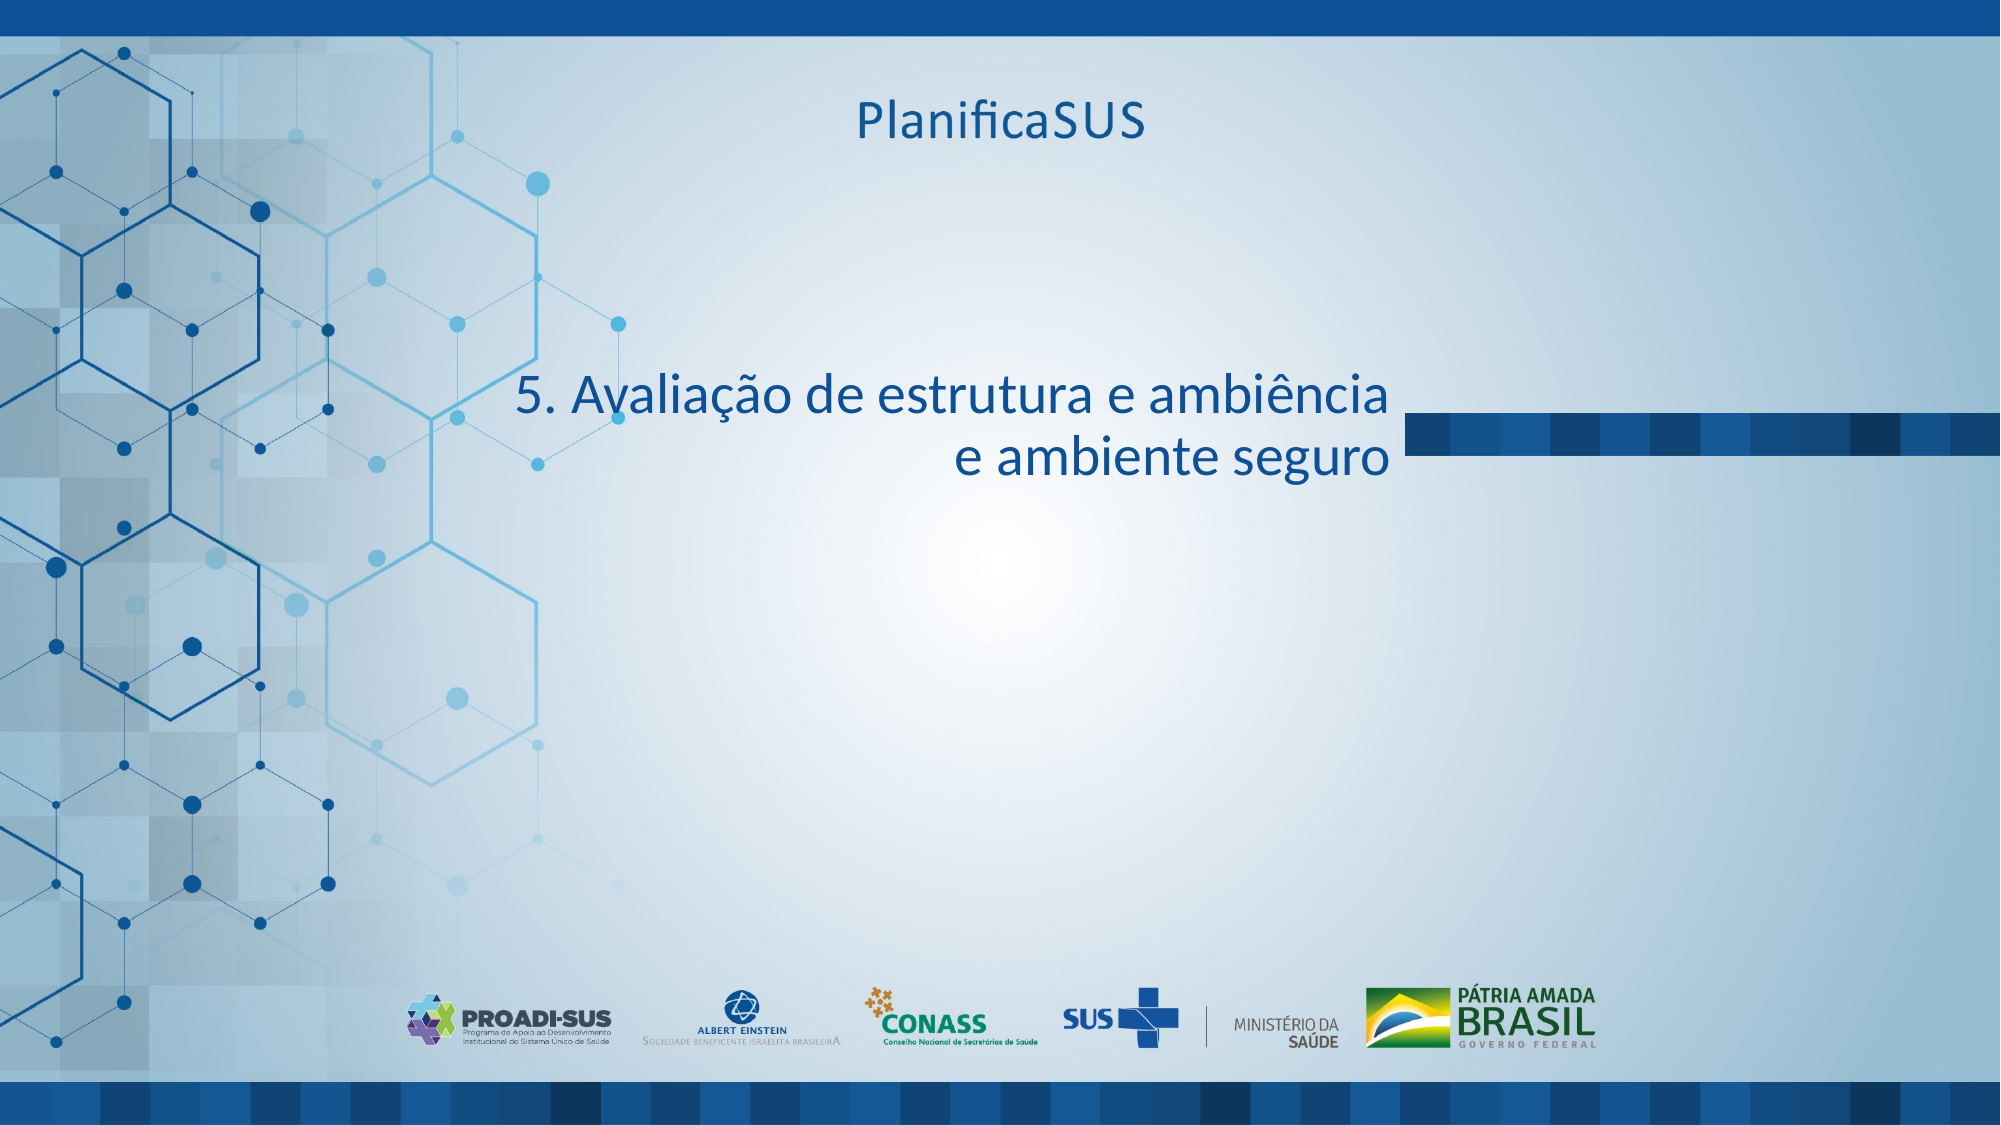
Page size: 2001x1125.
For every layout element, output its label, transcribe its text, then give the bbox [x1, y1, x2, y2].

title 5. Avaliação de estrutura e ambiência e ambiente seguro [490, 354, 1407, 498]
picture [0, 37, 2000, 1125]
